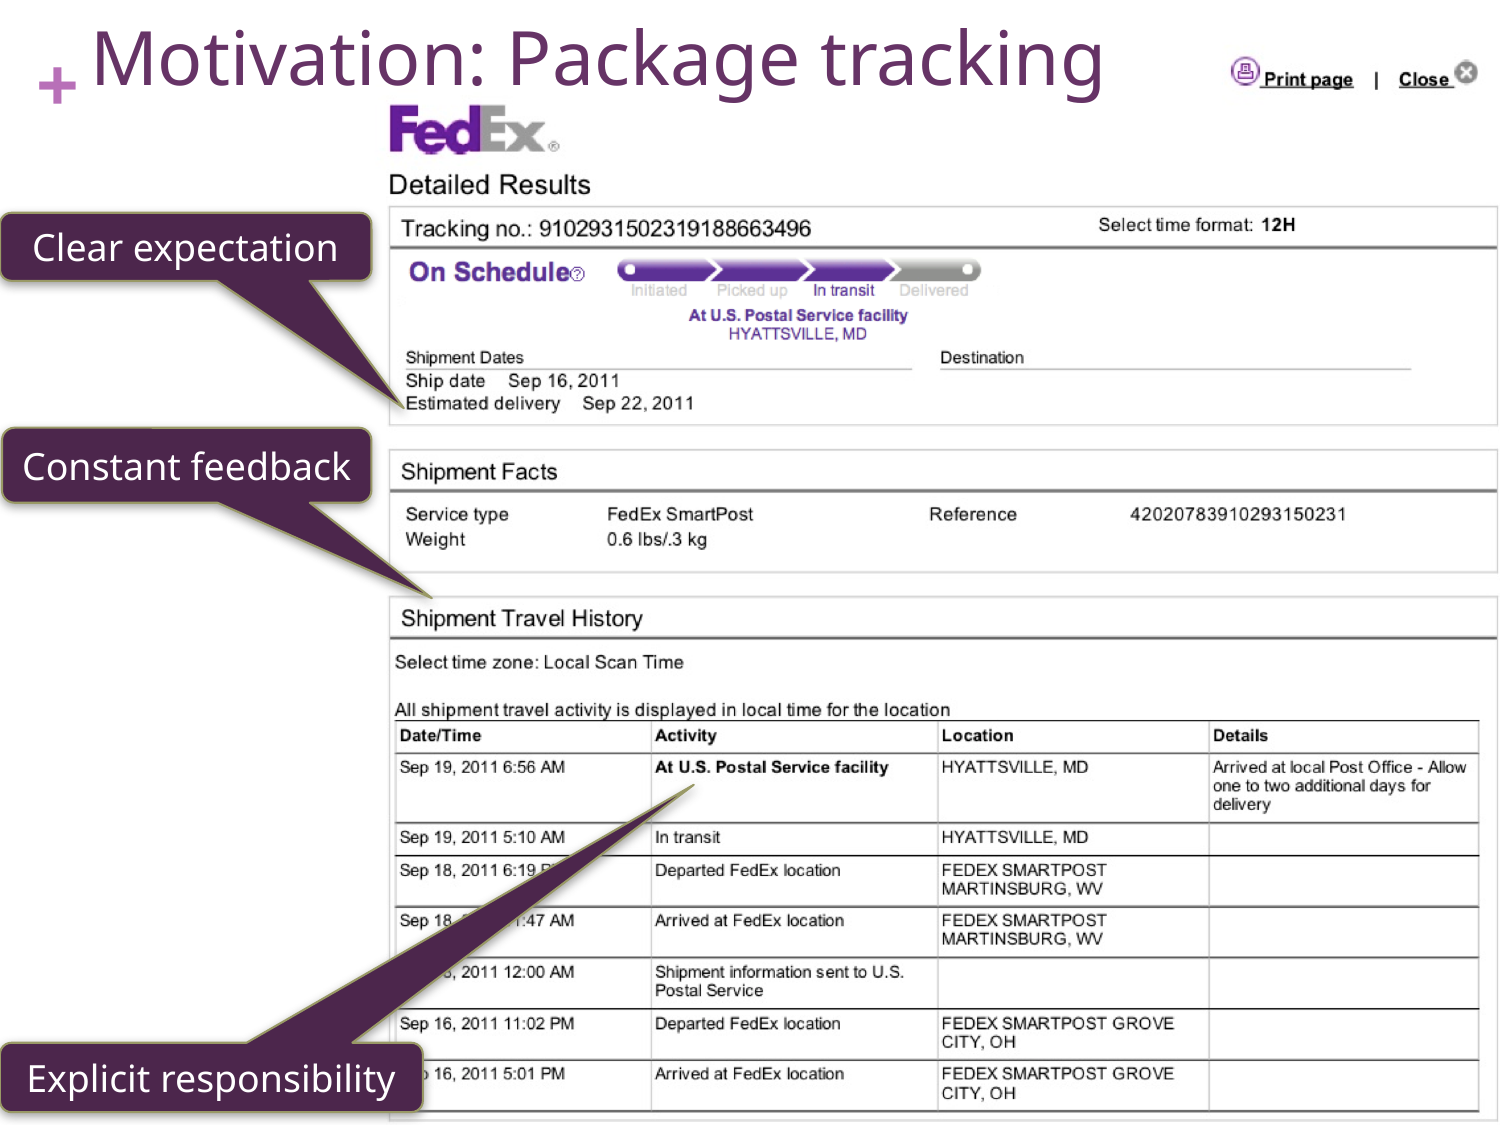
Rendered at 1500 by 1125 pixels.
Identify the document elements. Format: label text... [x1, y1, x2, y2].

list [0, 39, 1500, 1125]
title Motivation: Package tracking [75, 3, 1300, 36]
